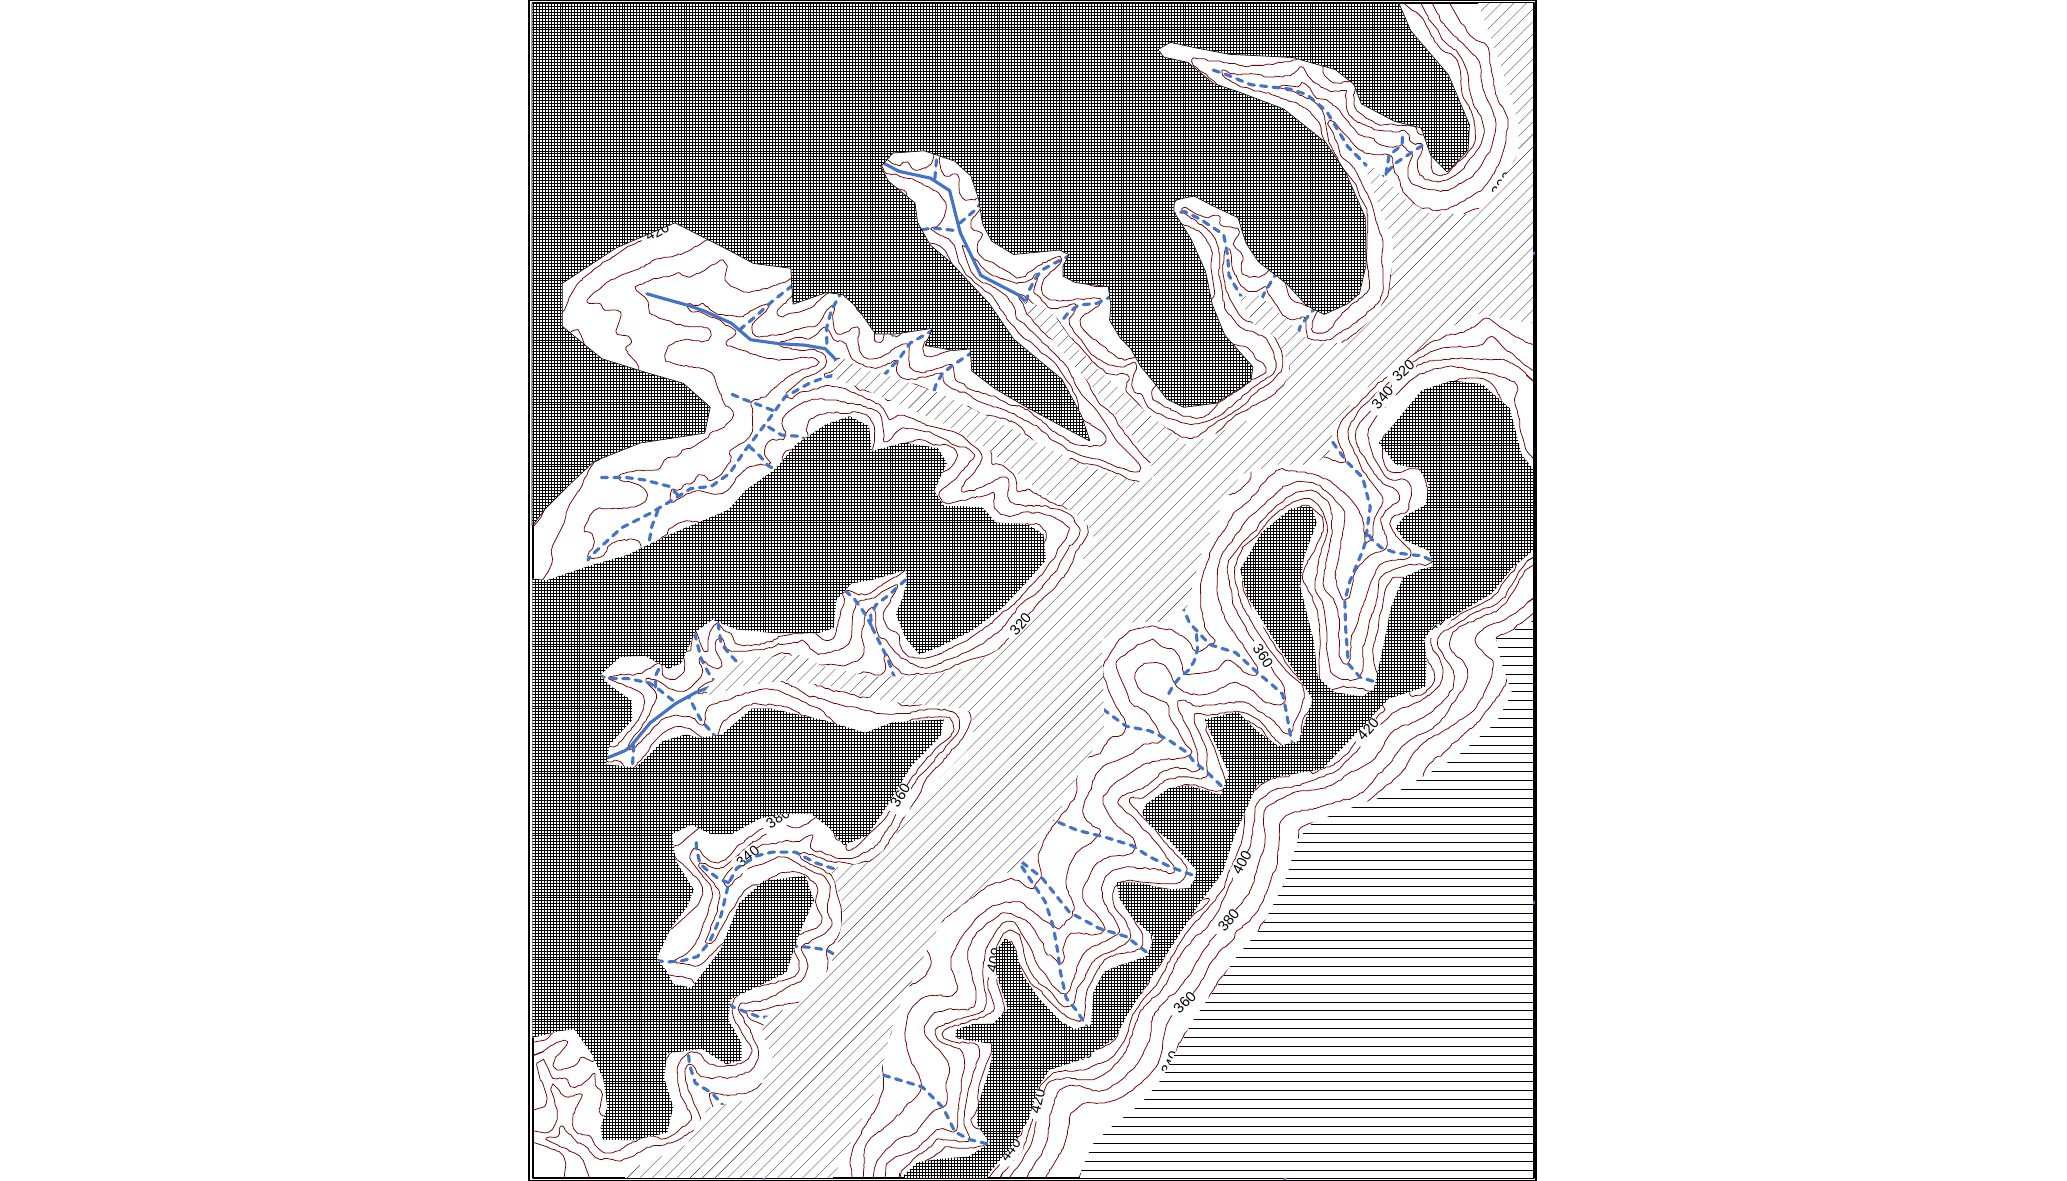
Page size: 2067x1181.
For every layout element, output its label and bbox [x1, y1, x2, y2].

text_box [532, 2, 1519, 1179]
text_box [529, 0, 1538, 1181]
